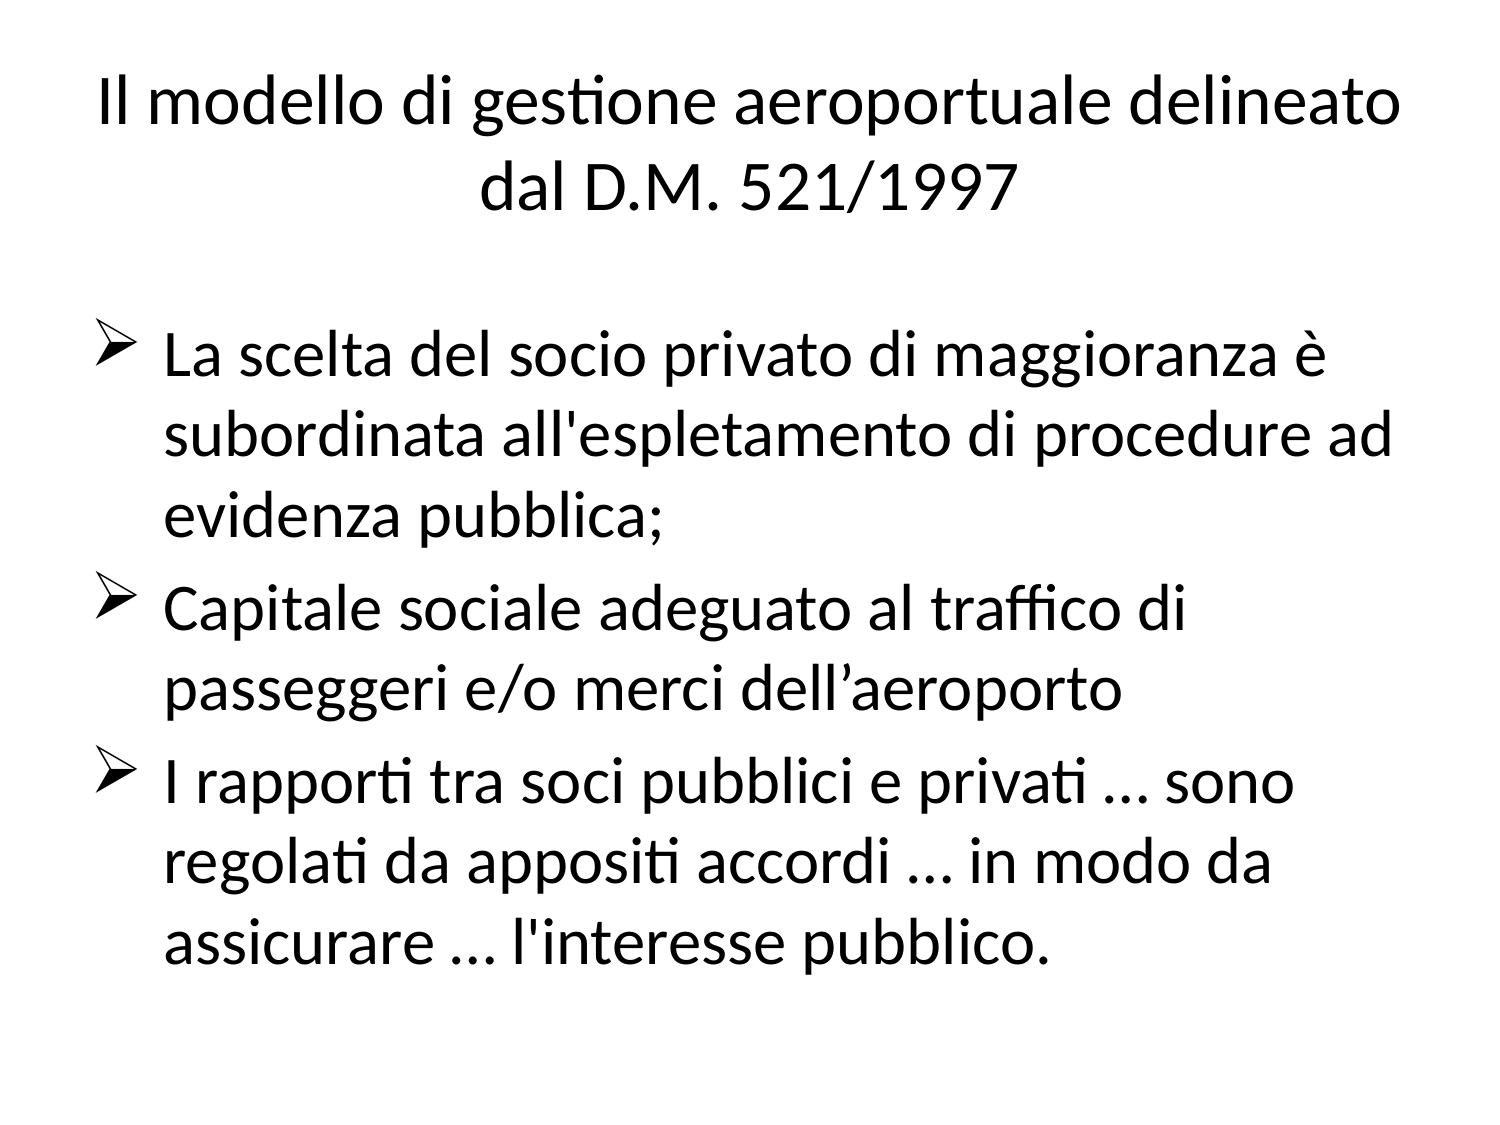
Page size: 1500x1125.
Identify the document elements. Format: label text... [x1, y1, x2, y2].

title Il modello di gestione aeroportuale delineato dal D.M. 521/1997 [75, 45, 1425, 233]
list La scelta del socio privato di maggioranza è subordinata all'espletamento di procedure ad evidenza pubblica; Capitale sociale adeguato al traffico di passeggeri e/o merci dell’aeroporto I rapporti tra soci pubblici e privati … sono regolati da appositi accordi … in modo da assicurare … l'interesse pubblico. [75, 302, 1425, 1046]
